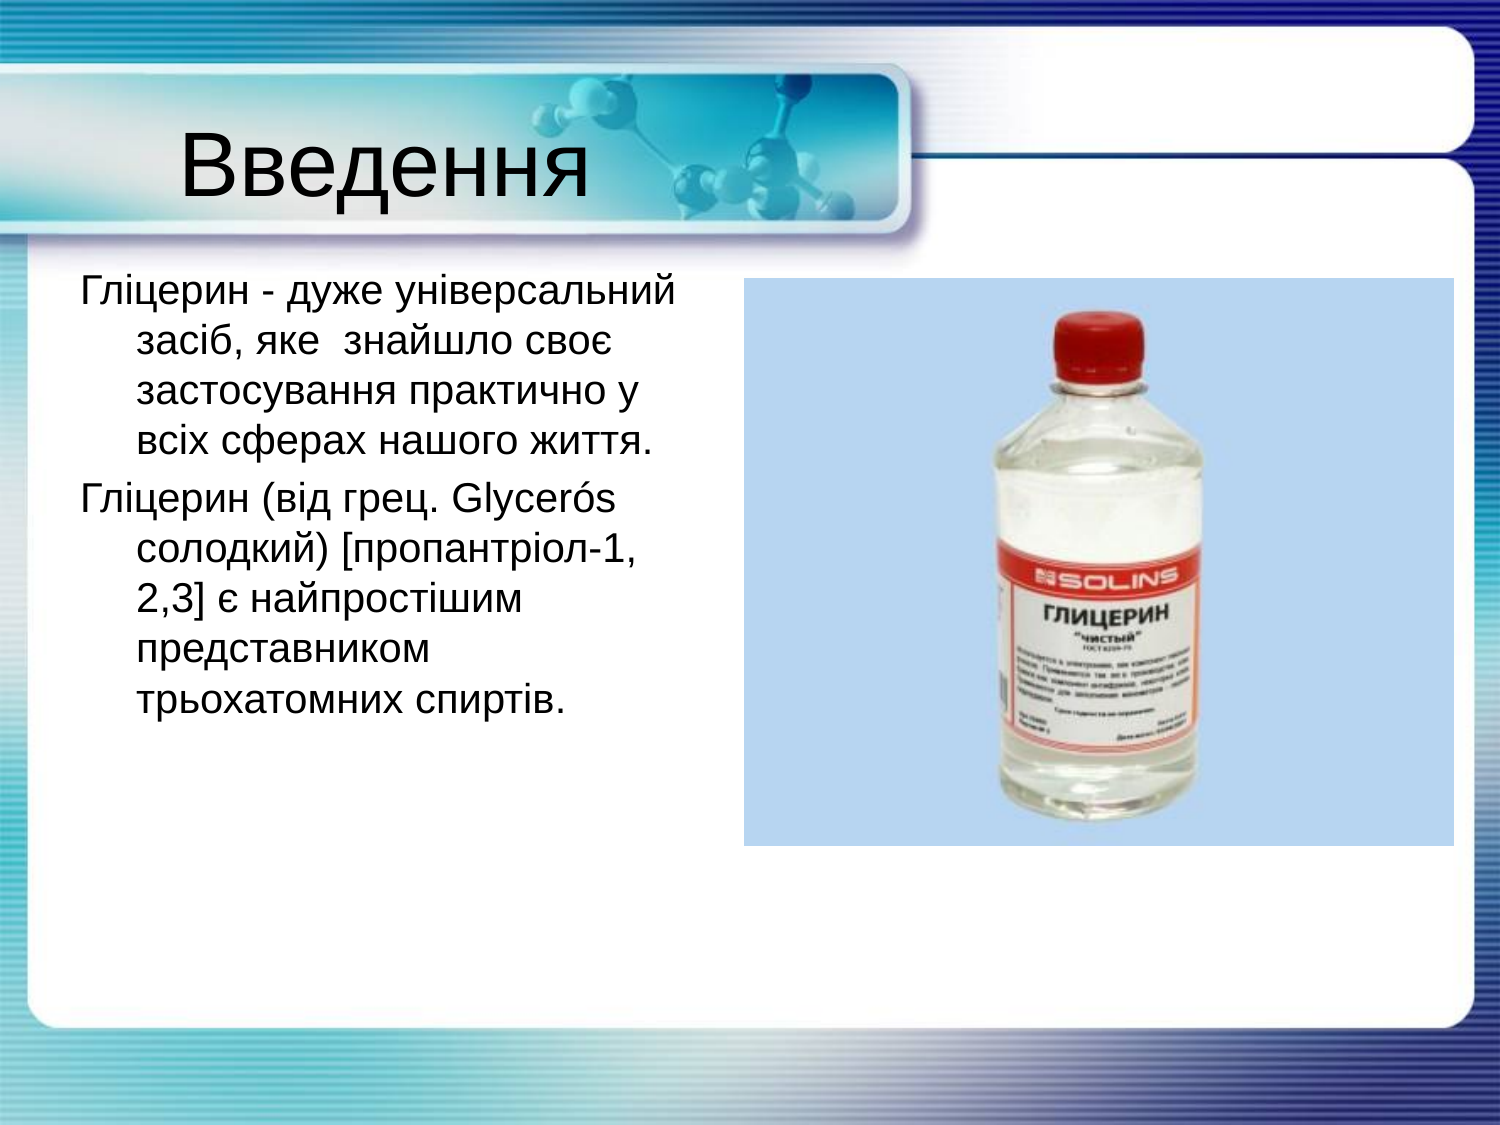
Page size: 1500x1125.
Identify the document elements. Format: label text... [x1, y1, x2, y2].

title Введення [0, 66, 1061, 255]
list Гліцерин - дуже універсальний засіб, яке знайшло своє застосування практично у всіх сферах нашого життя. Гліцерин (від грец. Glycerós солодкий) [пропантріол-1, 2,3] є найпростішим представником трьохатомних спиртів. [64, 255, 717, 1029]
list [744, 278, 1454, 847]
picture [0, 0, 1500, 1125]
